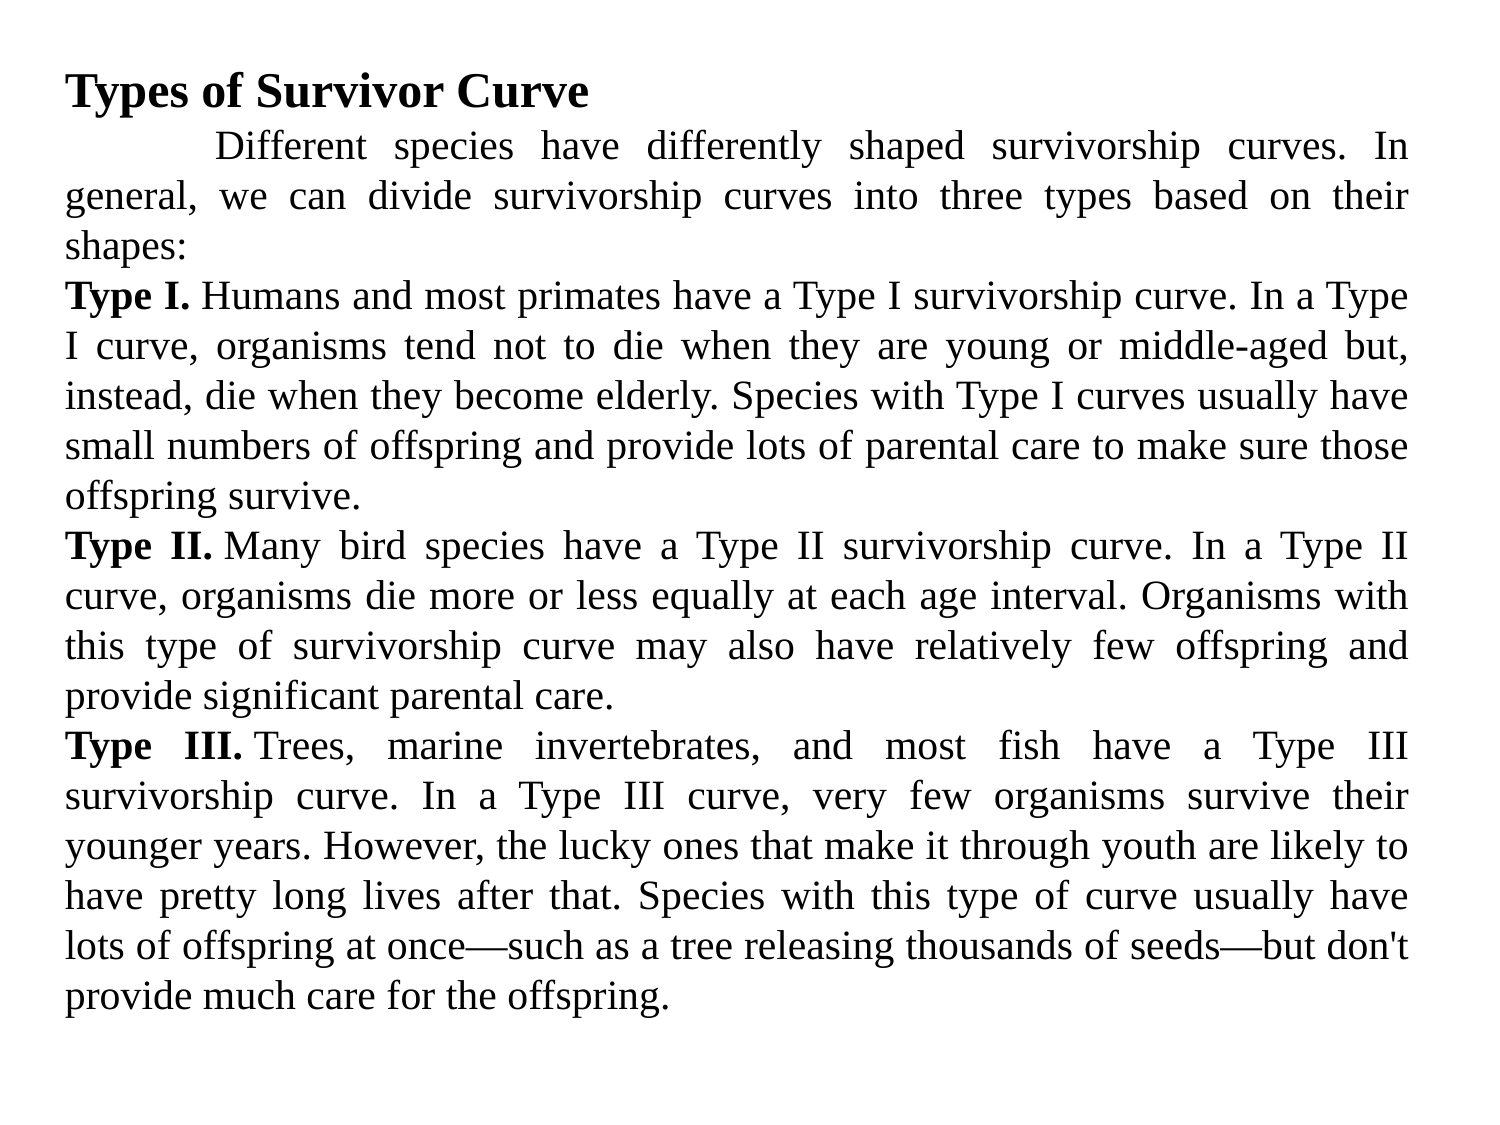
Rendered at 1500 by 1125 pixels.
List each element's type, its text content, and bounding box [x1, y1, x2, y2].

text_box Types of Survivor Curve Different species have differently shaped survivorship curves. In general, we can divide survivorship curves into three types based on their shapes: Type I. Humans and most primates have a Type I survivorship curve. In a Type I curve, organisms tend not to die when they are young or middle-aged but, instead, die when they become elderly. Species with Type I curves usually have small numbers of offspring and provide lots of parental care to make sure those offspring survive. Type II. Many bird species have a Type II survivorship curve. In a Type II curve, organisms die more or less equally at each age interval. Organisms with this type of survivorship curve may also have relatively few offspring and provide significant parental care. Type III. Trees, marine invertebrates, and most fish have a Type III survivorship curve. In a Type III curve, very few organisms survive their younger years. However, the lucky ones that make it through youth are likely to have pretty long lives after that. Species with this type of curve usually have lots of offspring at once—such as a tree releasing thousands of seeds—but don't provide much care for the offspring. [50, 50, 1425, 1076]
